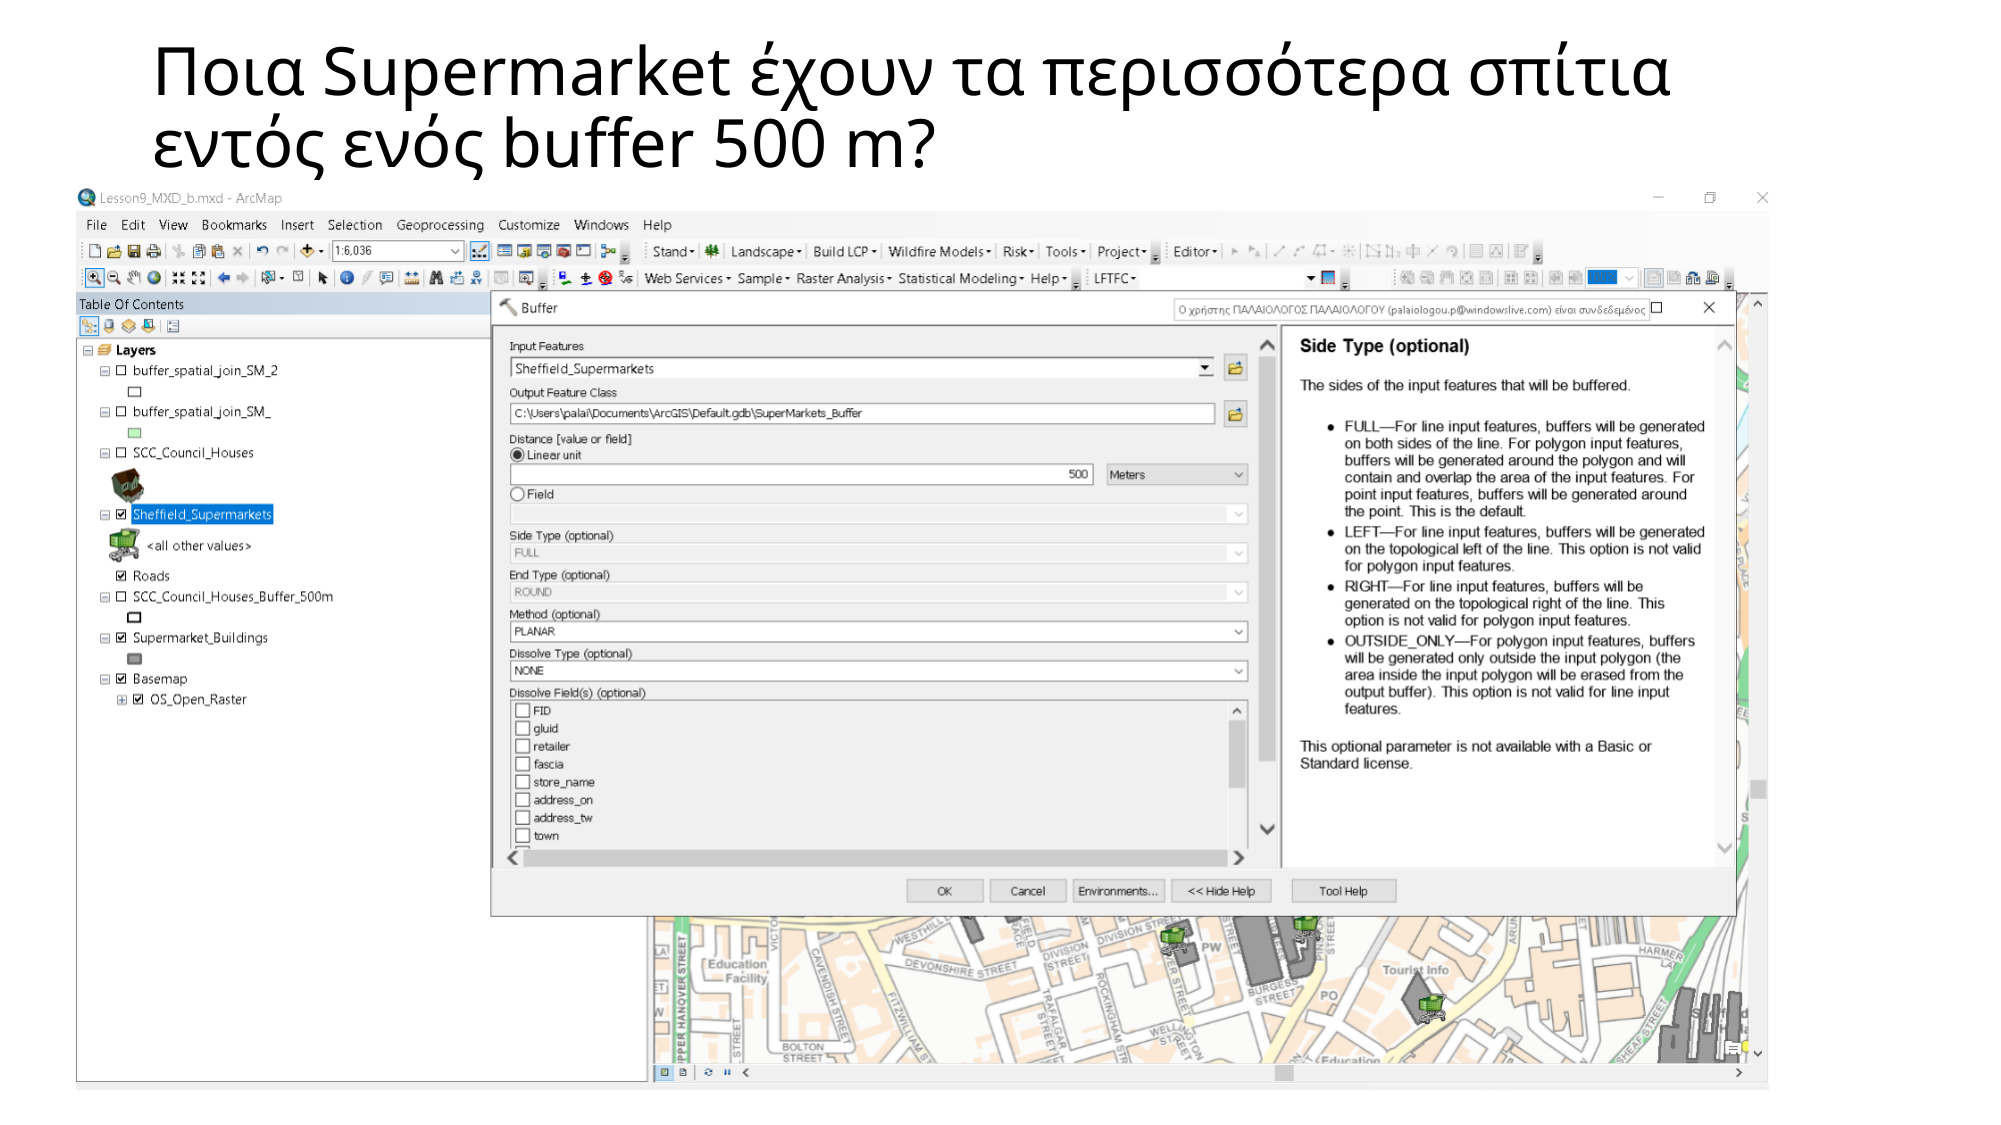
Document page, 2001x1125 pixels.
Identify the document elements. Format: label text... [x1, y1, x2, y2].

title Ποια Supermarket έχουν τα περισσότερα σπίτια εντός ενός buffer 500 m? [137, 41, 1863, 259]
picture [76, 185, 1769, 1090]
